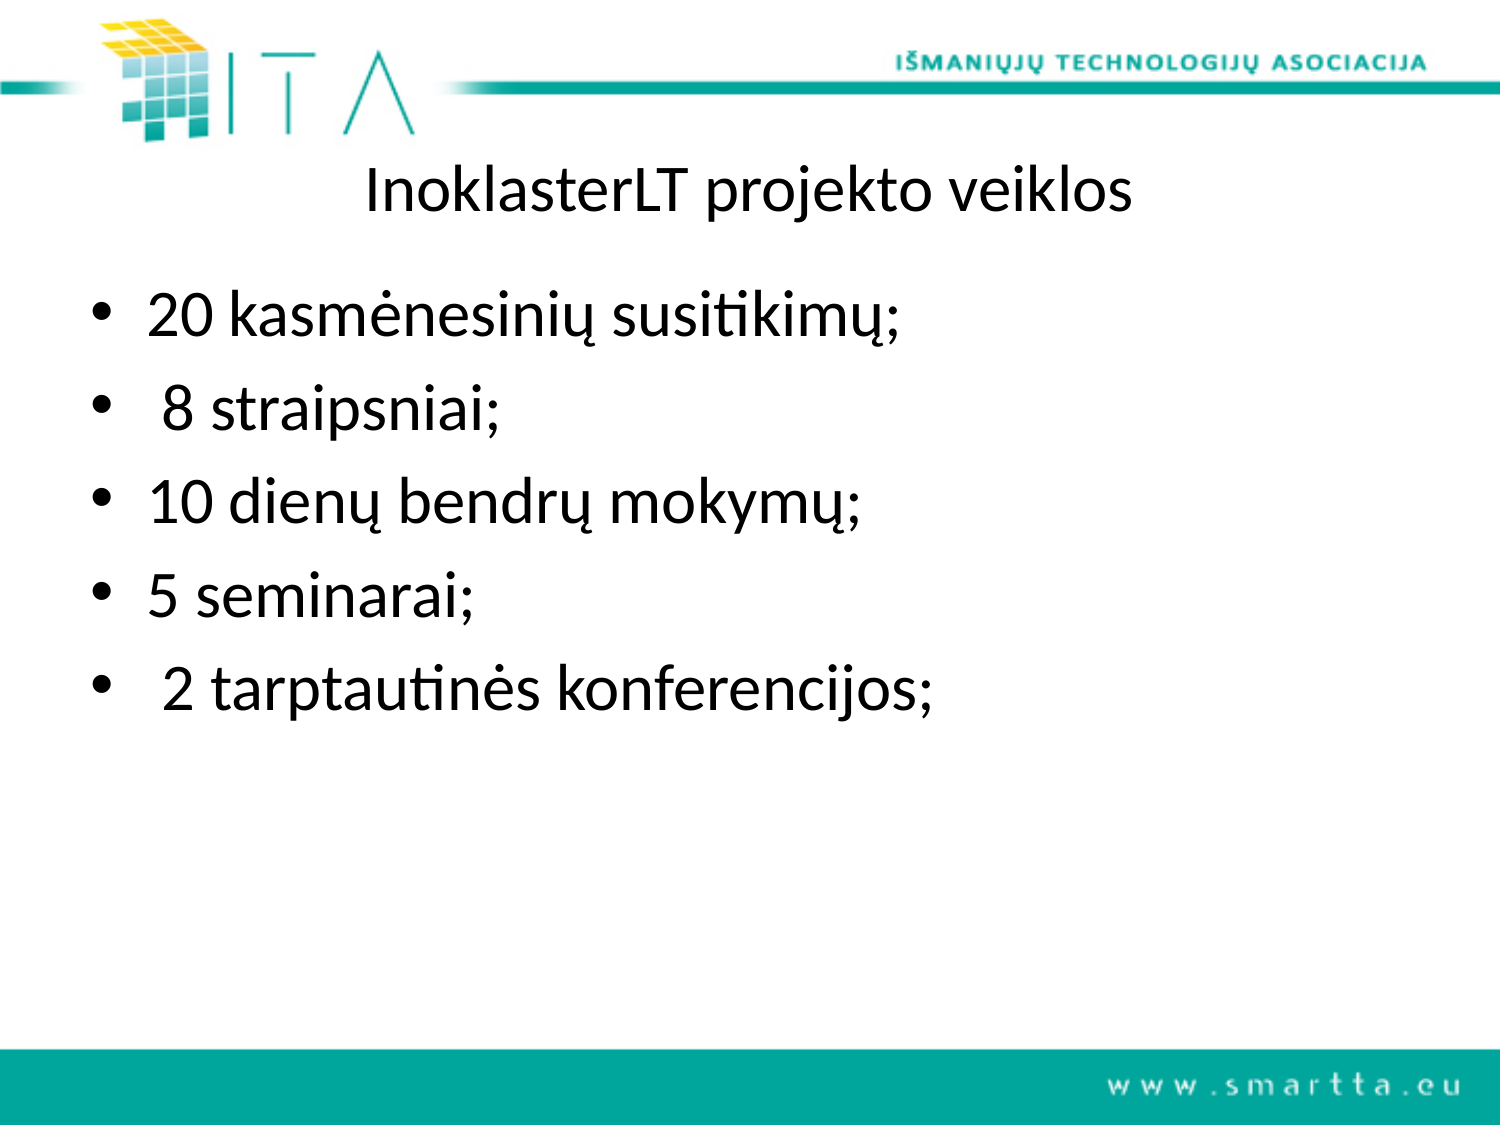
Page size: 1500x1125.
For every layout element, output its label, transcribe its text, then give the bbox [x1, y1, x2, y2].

picture [0, 0, 1500, 1125]
title InoklasterLT projekto veiklos [75, 137, 1425, 233]
list 20 kasmėnesinių susitikimų; 8 straipsniai; 10 dienų bendrų mokymų; 5 seminarai; 2 tarptautinės konferencijos; [75, 262, 1425, 1005]
